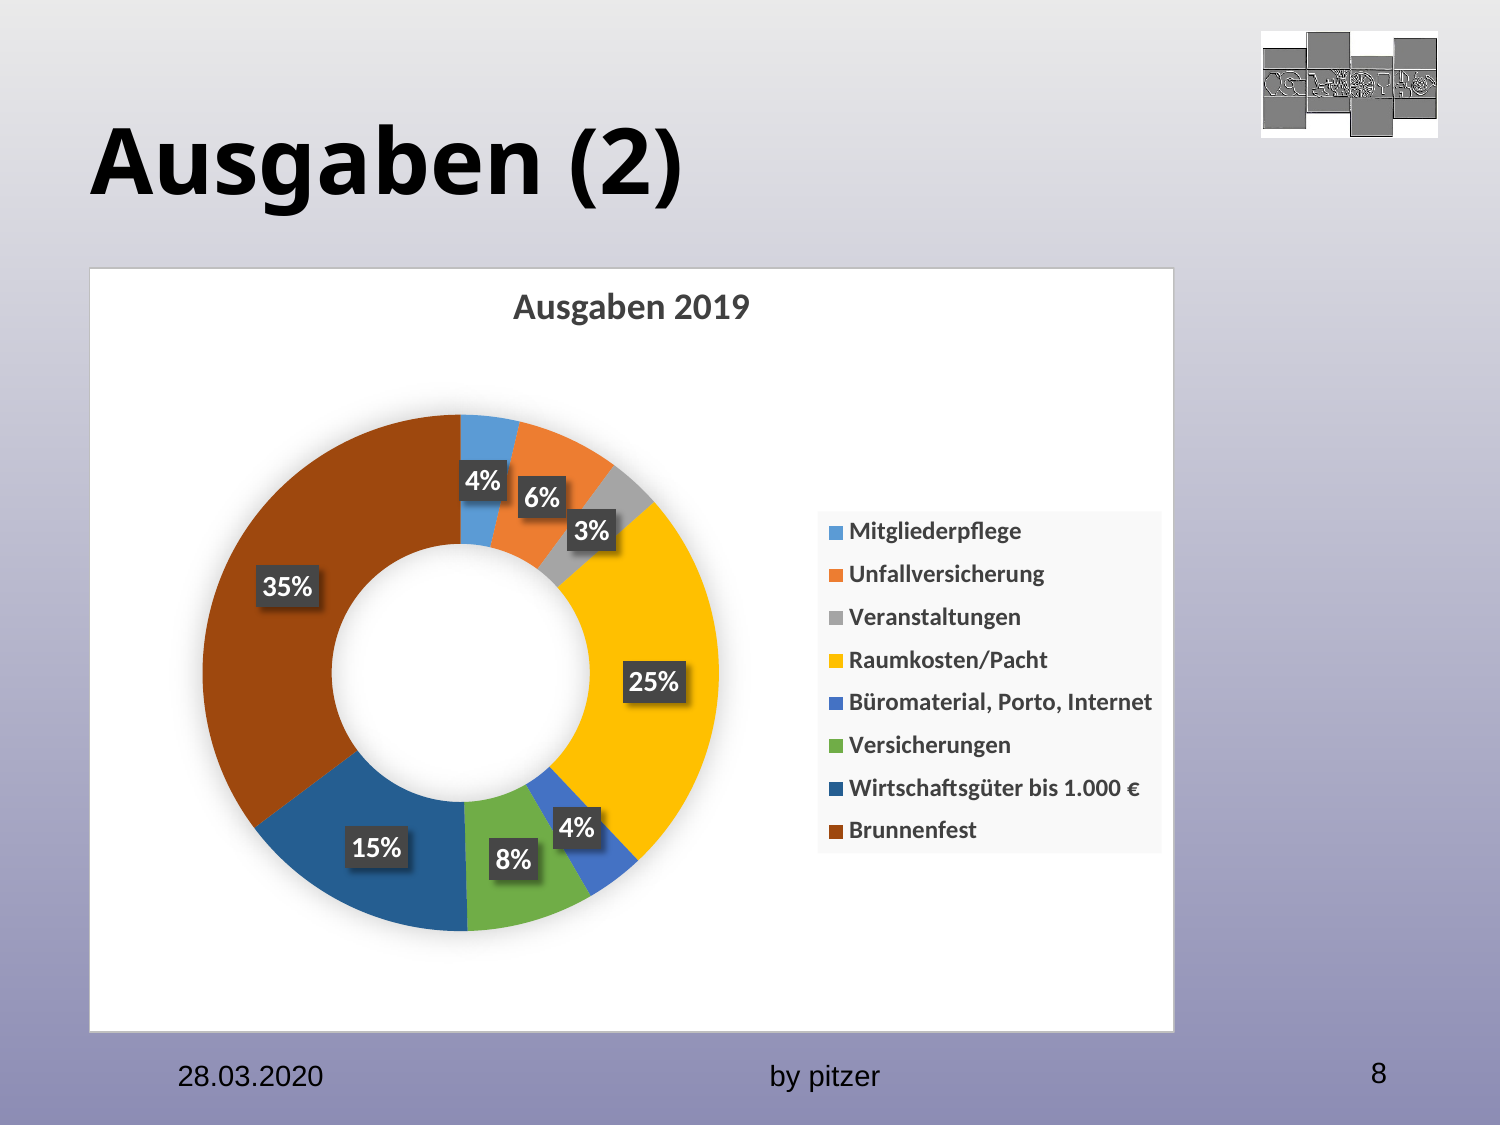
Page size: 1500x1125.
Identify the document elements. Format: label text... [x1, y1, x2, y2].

picture [1261, 31, 1438, 138]
title Ausgaben (2) [75, 40, 1247, 275]
picture [88, 267, 1175, 1033]
